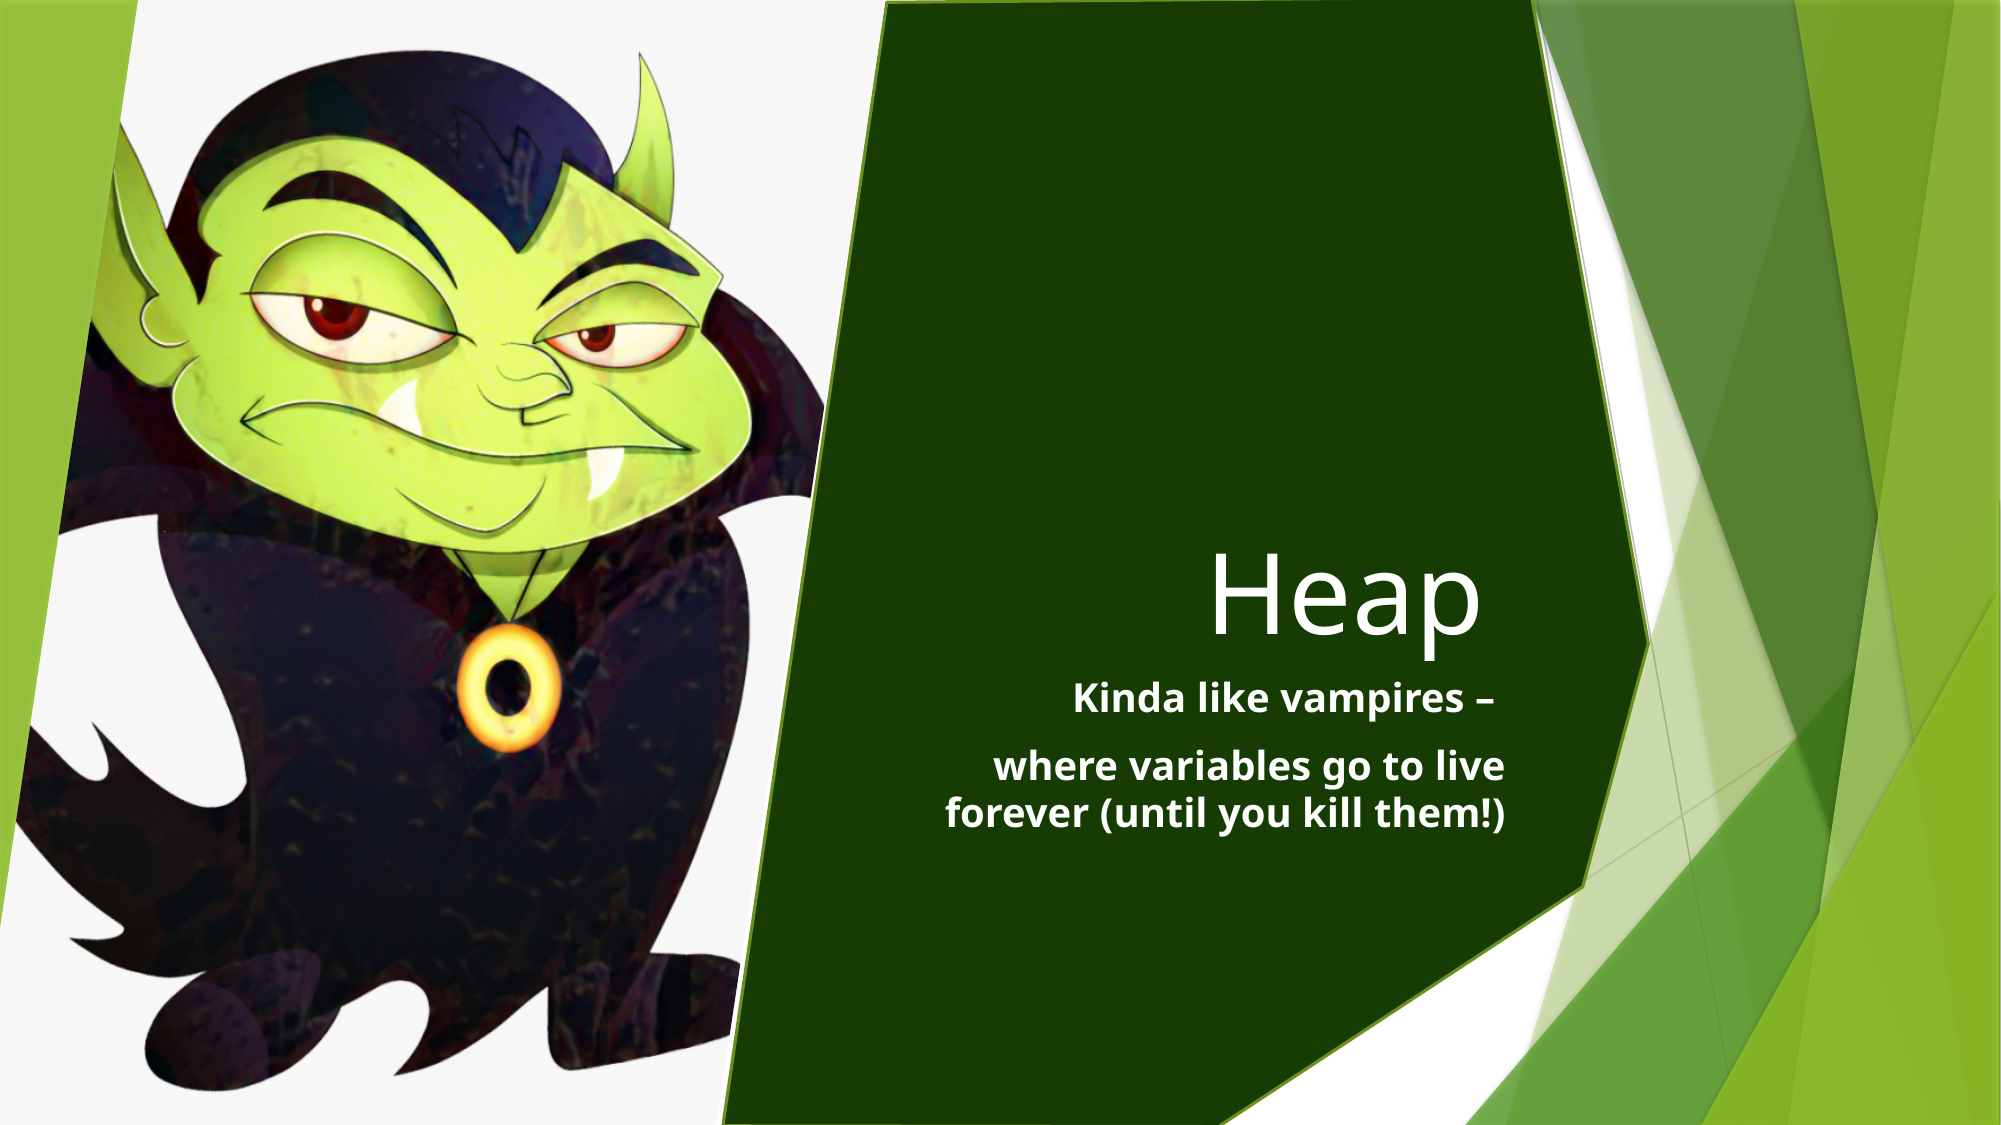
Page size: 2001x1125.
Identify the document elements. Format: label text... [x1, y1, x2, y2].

title Heap [890, 275, 1521, 664]
text_box [887, 0, 1650, 1125]
picture [0, 0, 886, 1125]
subtitle Kinda like vampires – where variables go to live forever (until you kill them!) [890, 664, 1522, 845]
